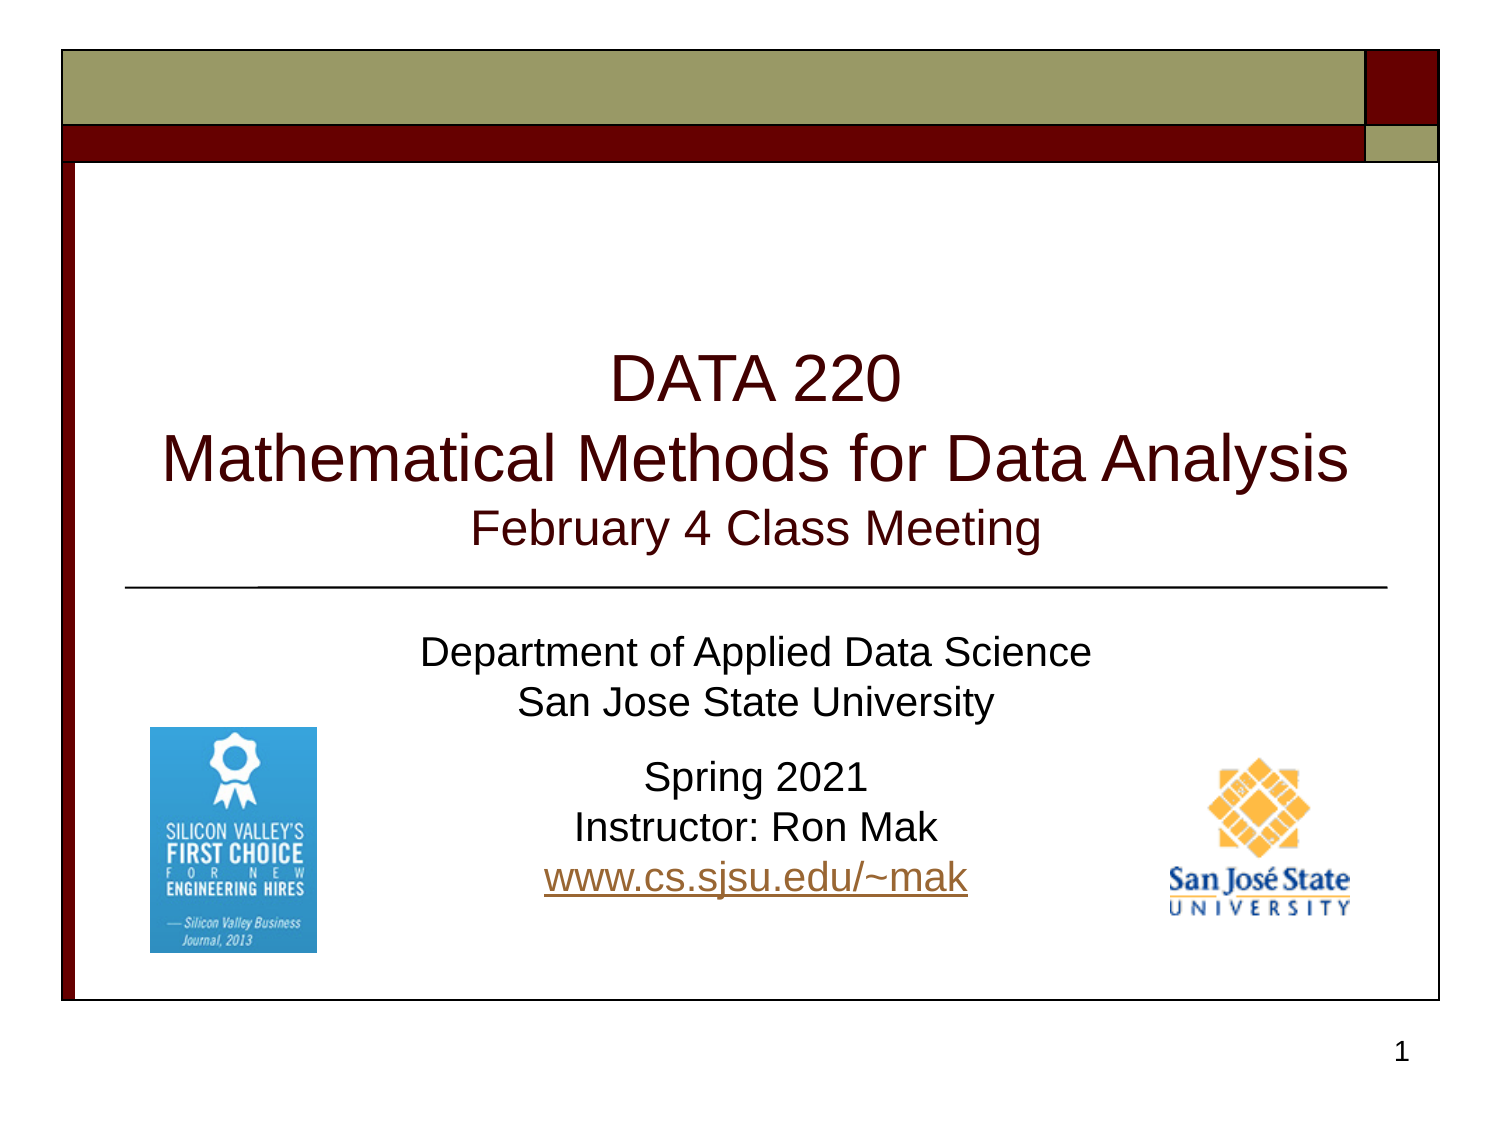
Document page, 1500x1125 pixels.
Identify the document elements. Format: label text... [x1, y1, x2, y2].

picture [1170, 753, 1350, 923]
subtitle Department of Applied Data Science San Jose State University Spring 2021 Instructor: Ron Mak www.cs.sjsu.edu/~mak [125, 617, 1388, 956]
picture [149, 727, 317, 953]
slide_number 1 [1074, 1025, 1425, 1100]
title DATA 220 Mathematical Methods for Data Analysis February 4 Class Meeting [125, 224, 1388, 563]
